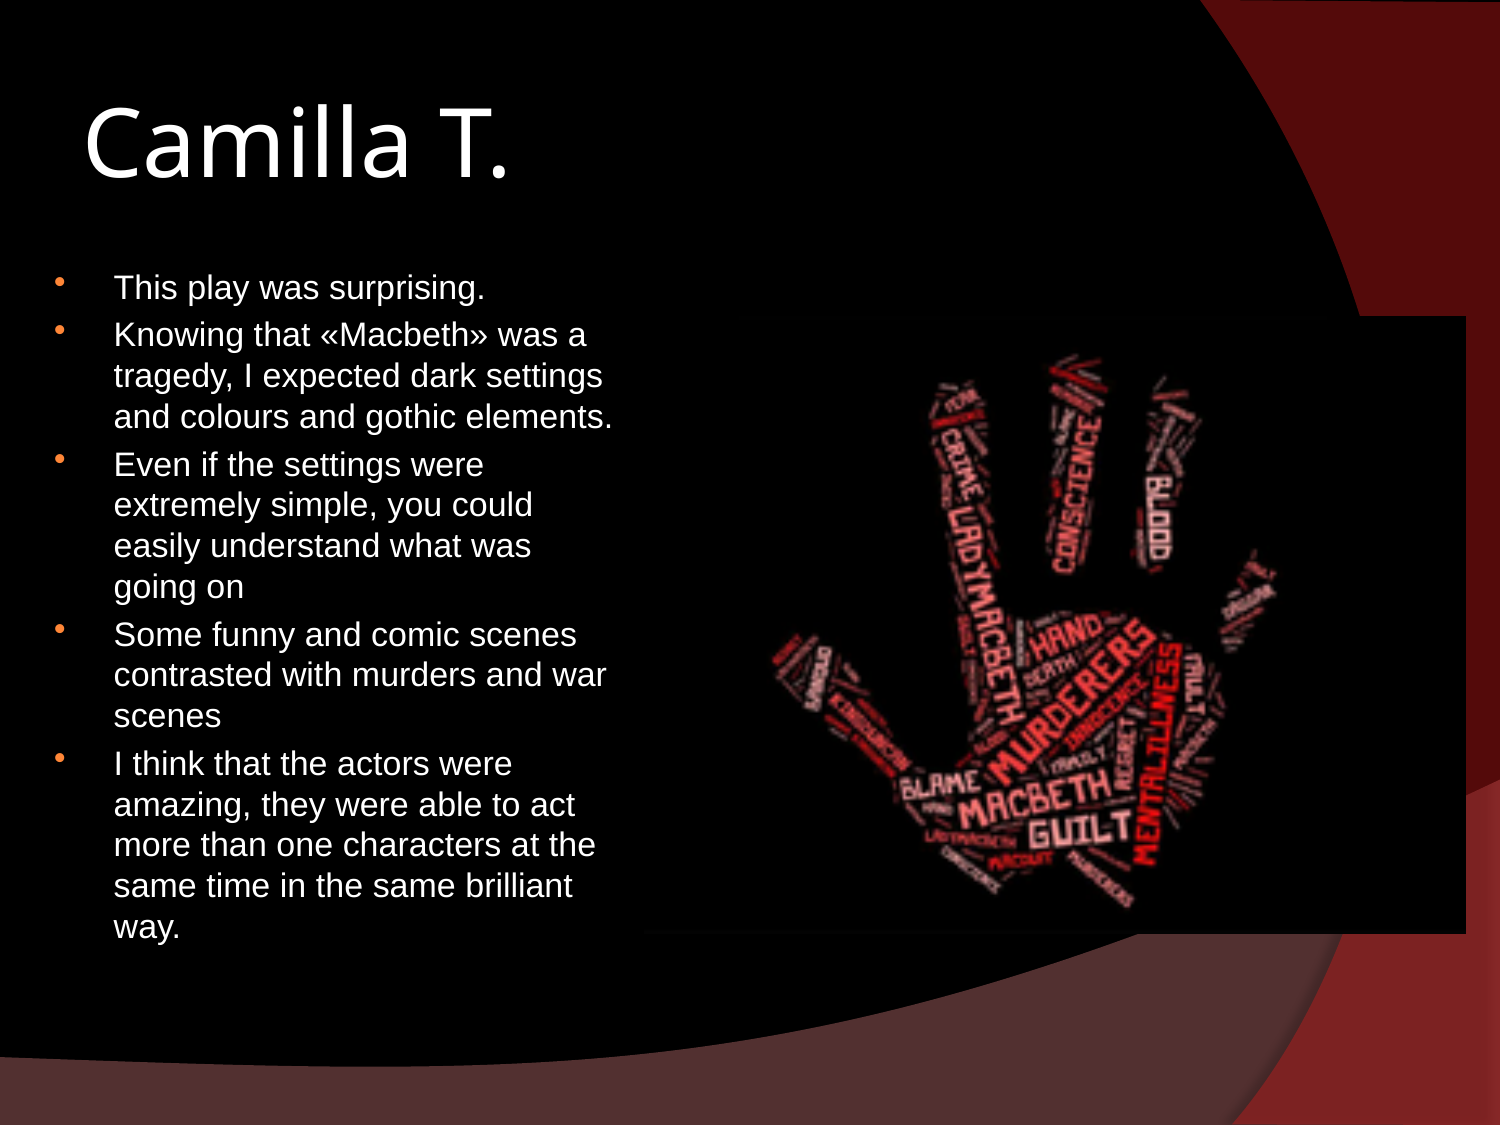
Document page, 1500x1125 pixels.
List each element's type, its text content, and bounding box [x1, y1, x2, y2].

picture [644, 316, 1467, 934]
list This play was surprising. Knowing that «Macbeth» was a tragedy, I expected dark settings and colours and gothic elements. Even if the settings were extremely simple, you could easily understand what was going on Some funny and comic scenes contrasted with murders and war scenes I think that the actors were amazing, they were able to act more than one characters at the same time in the same brilliant way. [35, 257, 633, 997]
title Camilla T. [75, 45, 1300, 233]
